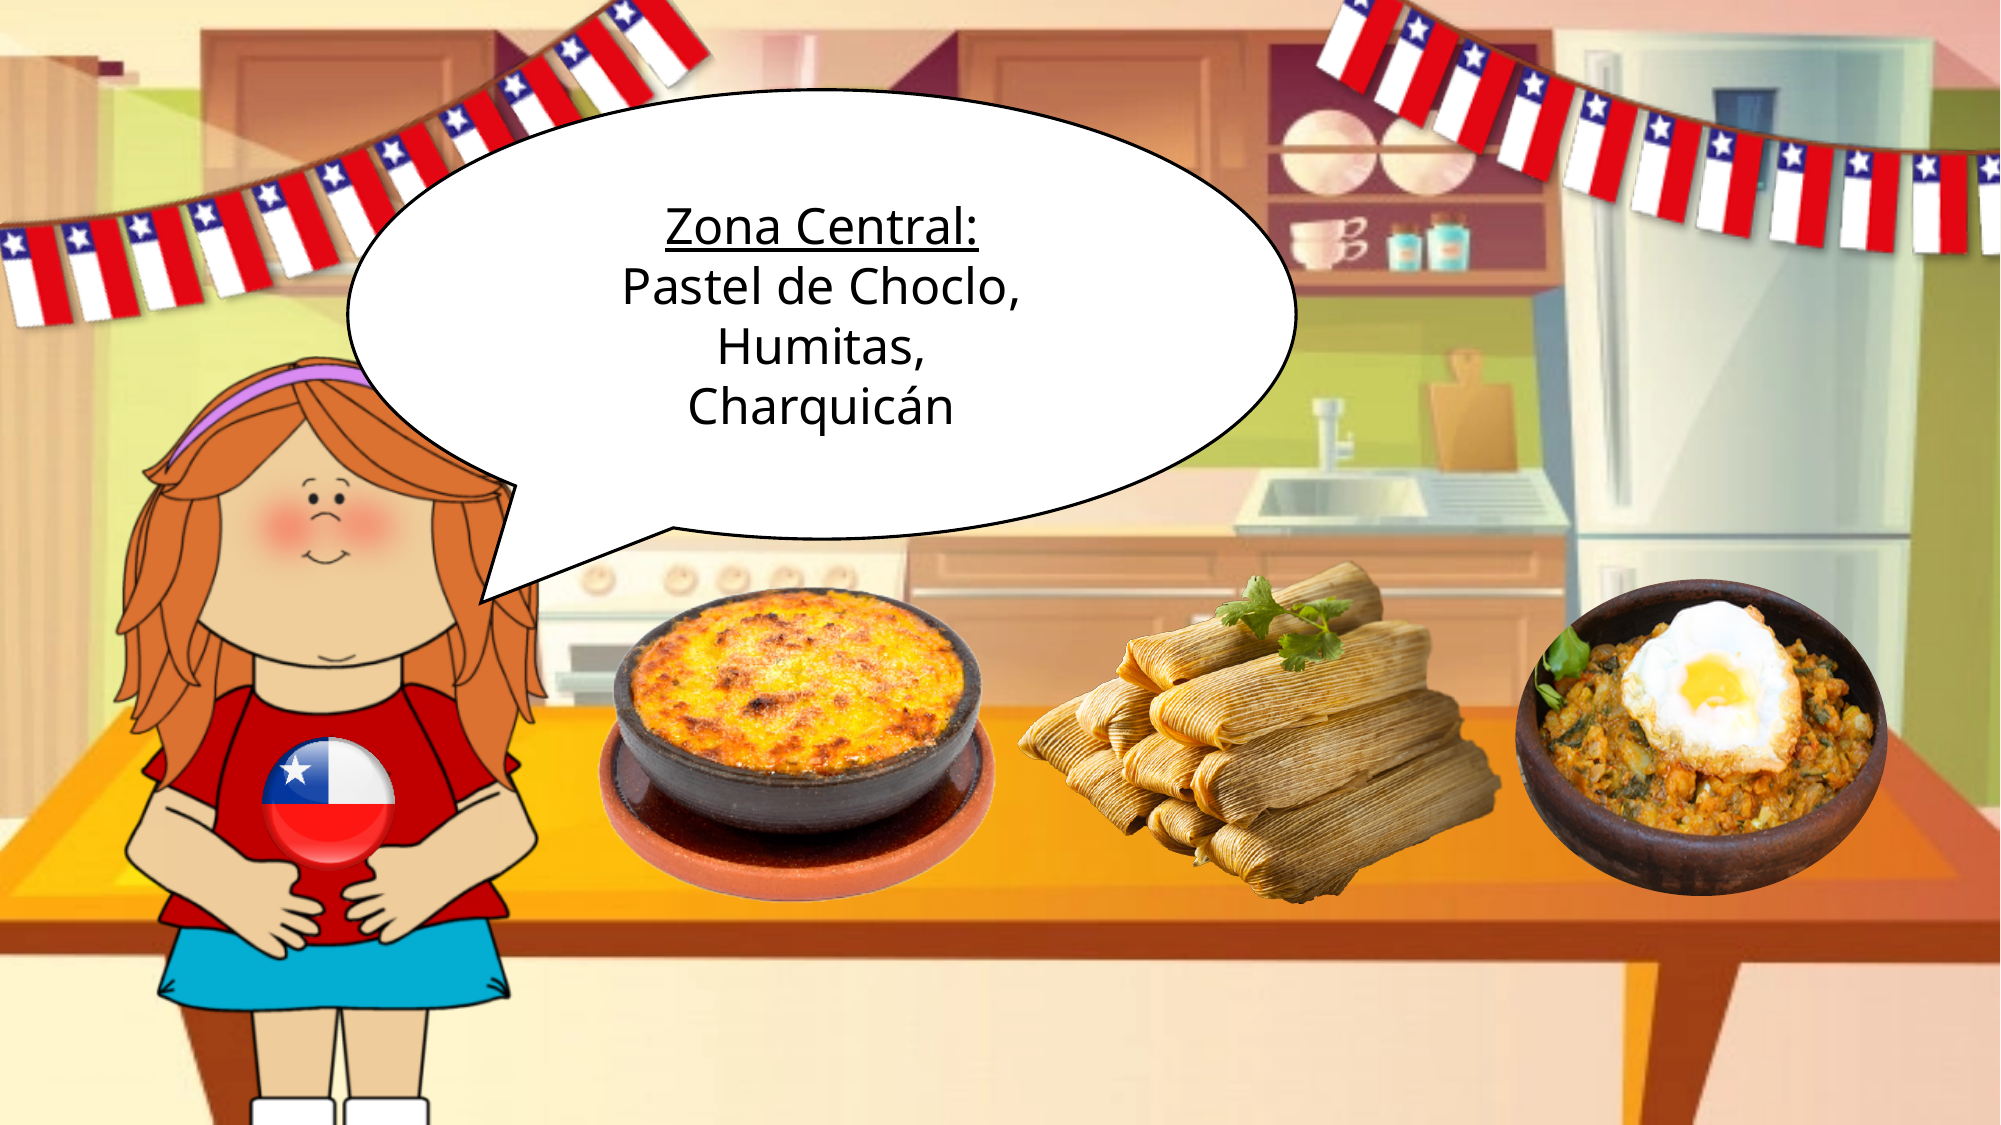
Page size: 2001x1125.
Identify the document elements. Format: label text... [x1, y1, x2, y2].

picture [0, 0, 2001, 1125]
text_box [1569, 578, 1889, 898]
text_box Zona Central: Pastel de Choclo, Humitas, Charquicán [354, 88, 1298, 578]
